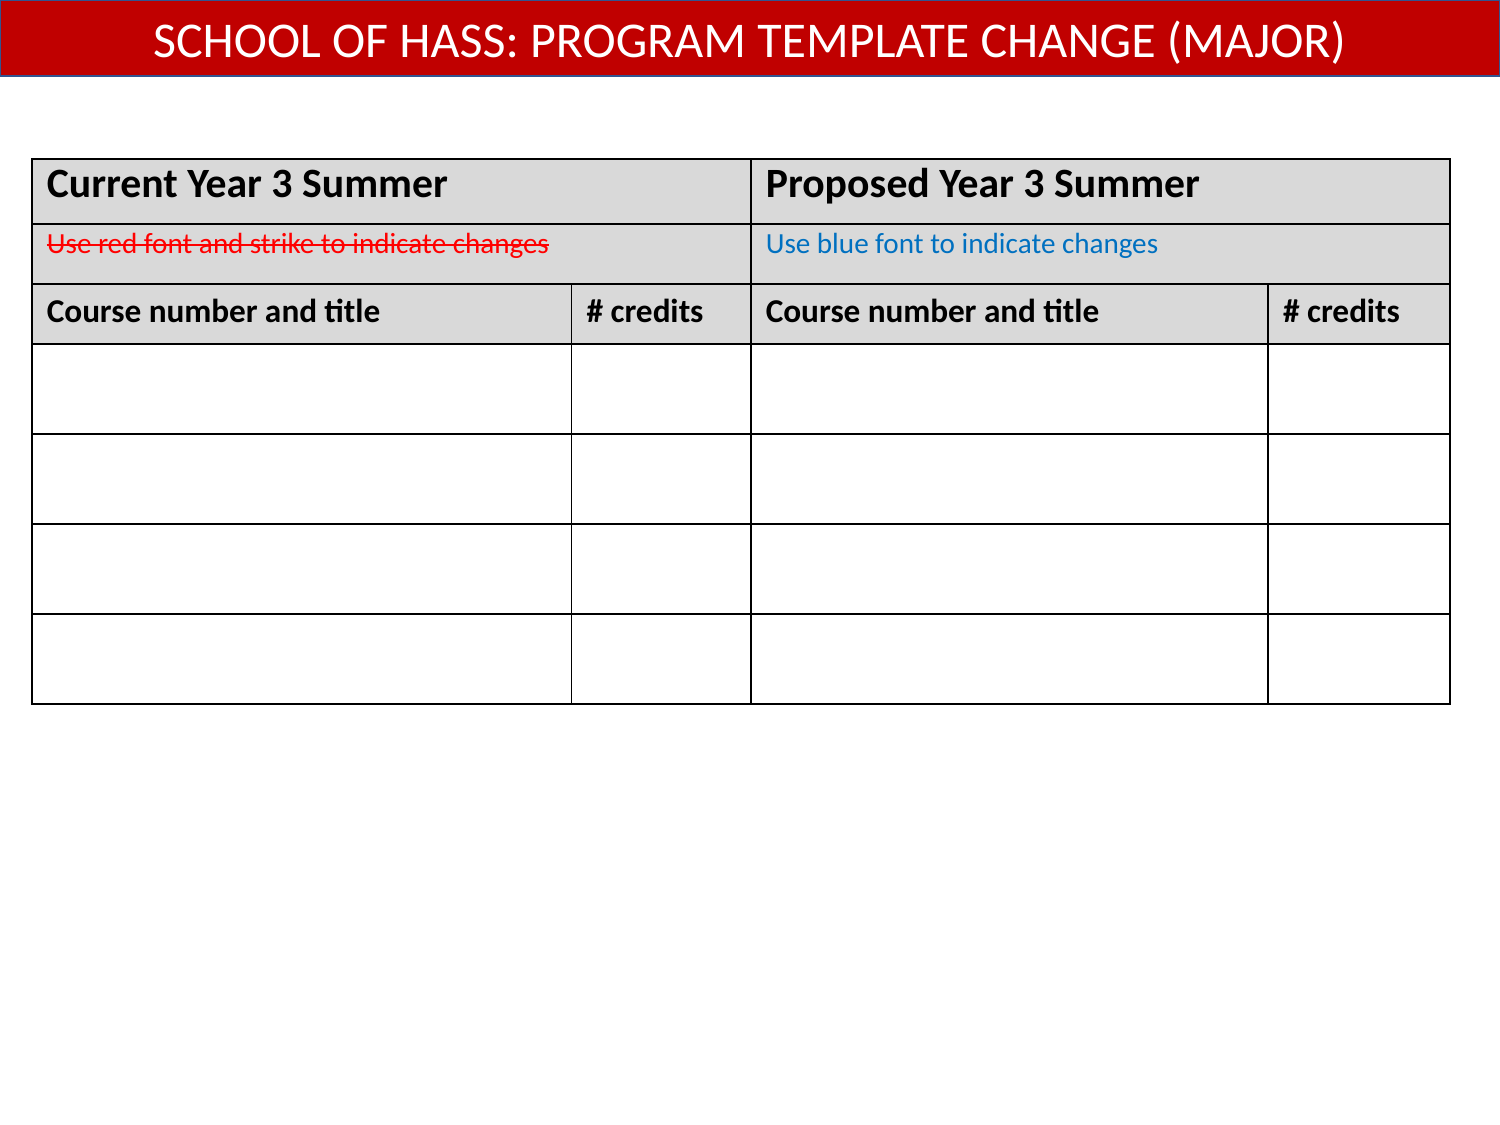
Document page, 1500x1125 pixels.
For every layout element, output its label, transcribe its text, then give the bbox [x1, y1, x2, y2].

table_cell [572, 435, 750, 523]
table_cell # credits [1269, 285, 1449, 343]
table_cell [572, 345, 750, 433]
table_cell [33, 435, 571, 523]
table_cell Course number and title [33, 285, 571, 343]
table_cell # credits [572, 285, 750, 343]
table_cell [572, 615, 750, 703]
table_cell [33, 615, 571, 703]
table_cell [1269, 615, 1449, 703]
table_cell [752, 345, 1267, 433]
table_cell [1269, 345, 1449, 433]
table_cell Course number and title [752, 285, 1267, 343]
text_box SCHOOL OF HASS: PROGRAM TEMPLATE CHANGE (MAJOR) [0, 0, 1500, 77]
table_cell Use blue font to indicate changes [752, 225, 1449, 283]
table_header Proposed Year 3 Summer [752, 160, 1449, 223]
table_cell [33, 525, 571, 613]
table_cell [572, 525, 750, 613]
table_cell [1269, 435, 1449, 523]
table_cell Use red font and strike to indicate changes [33, 225, 750, 283]
table_header Current Year 3 Summer [33, 160, 750, 223]
table_cell [752, 615, 1267, 703]
table_cell [33, 345, 571, 433]
table_cell [752, 525, 1267, 613]
table_cell [752, 435, 1267, 523]
table_cell [1269, 525, 1449, 613]
